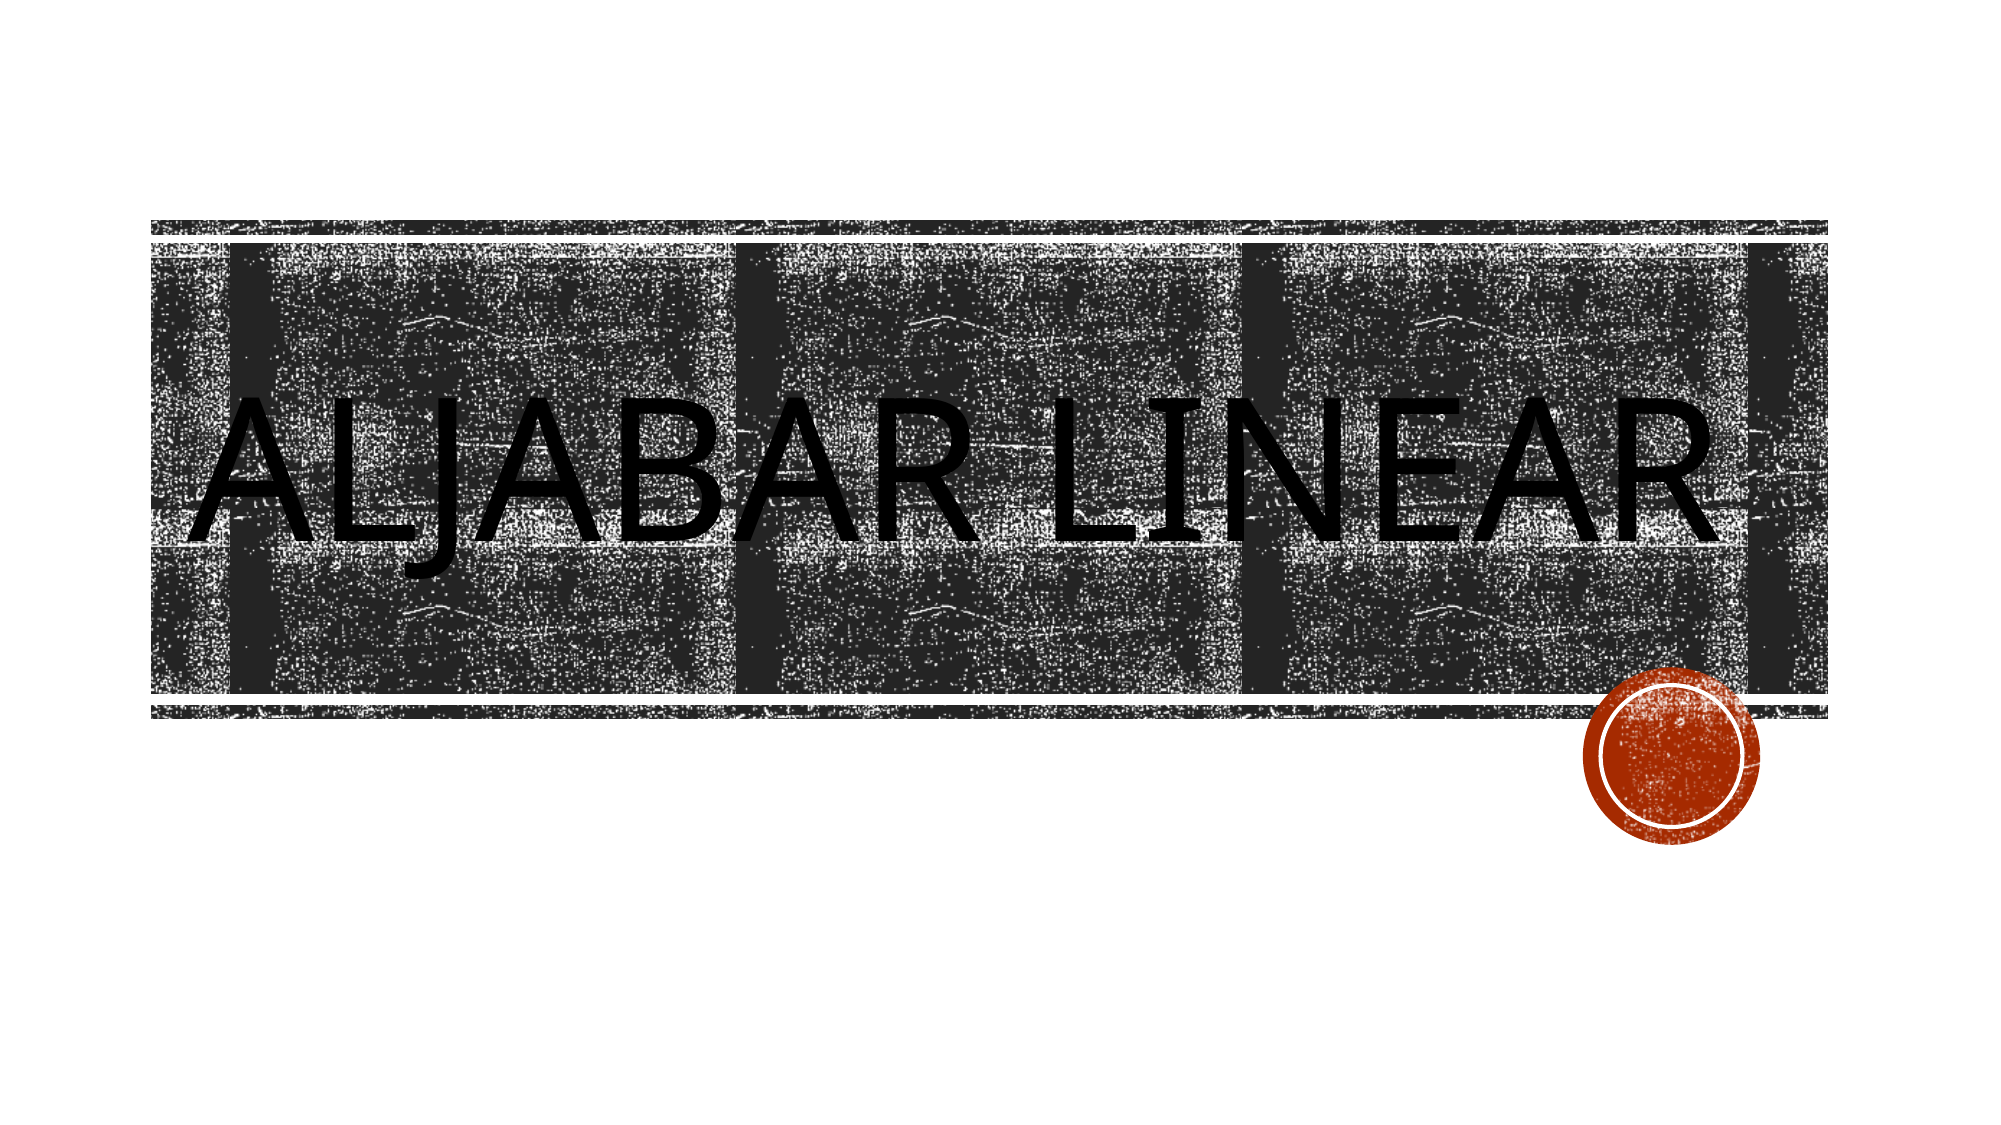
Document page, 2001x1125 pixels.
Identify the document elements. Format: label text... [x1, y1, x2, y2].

title Aljabar Linear [172, 234, 1808, 733]
